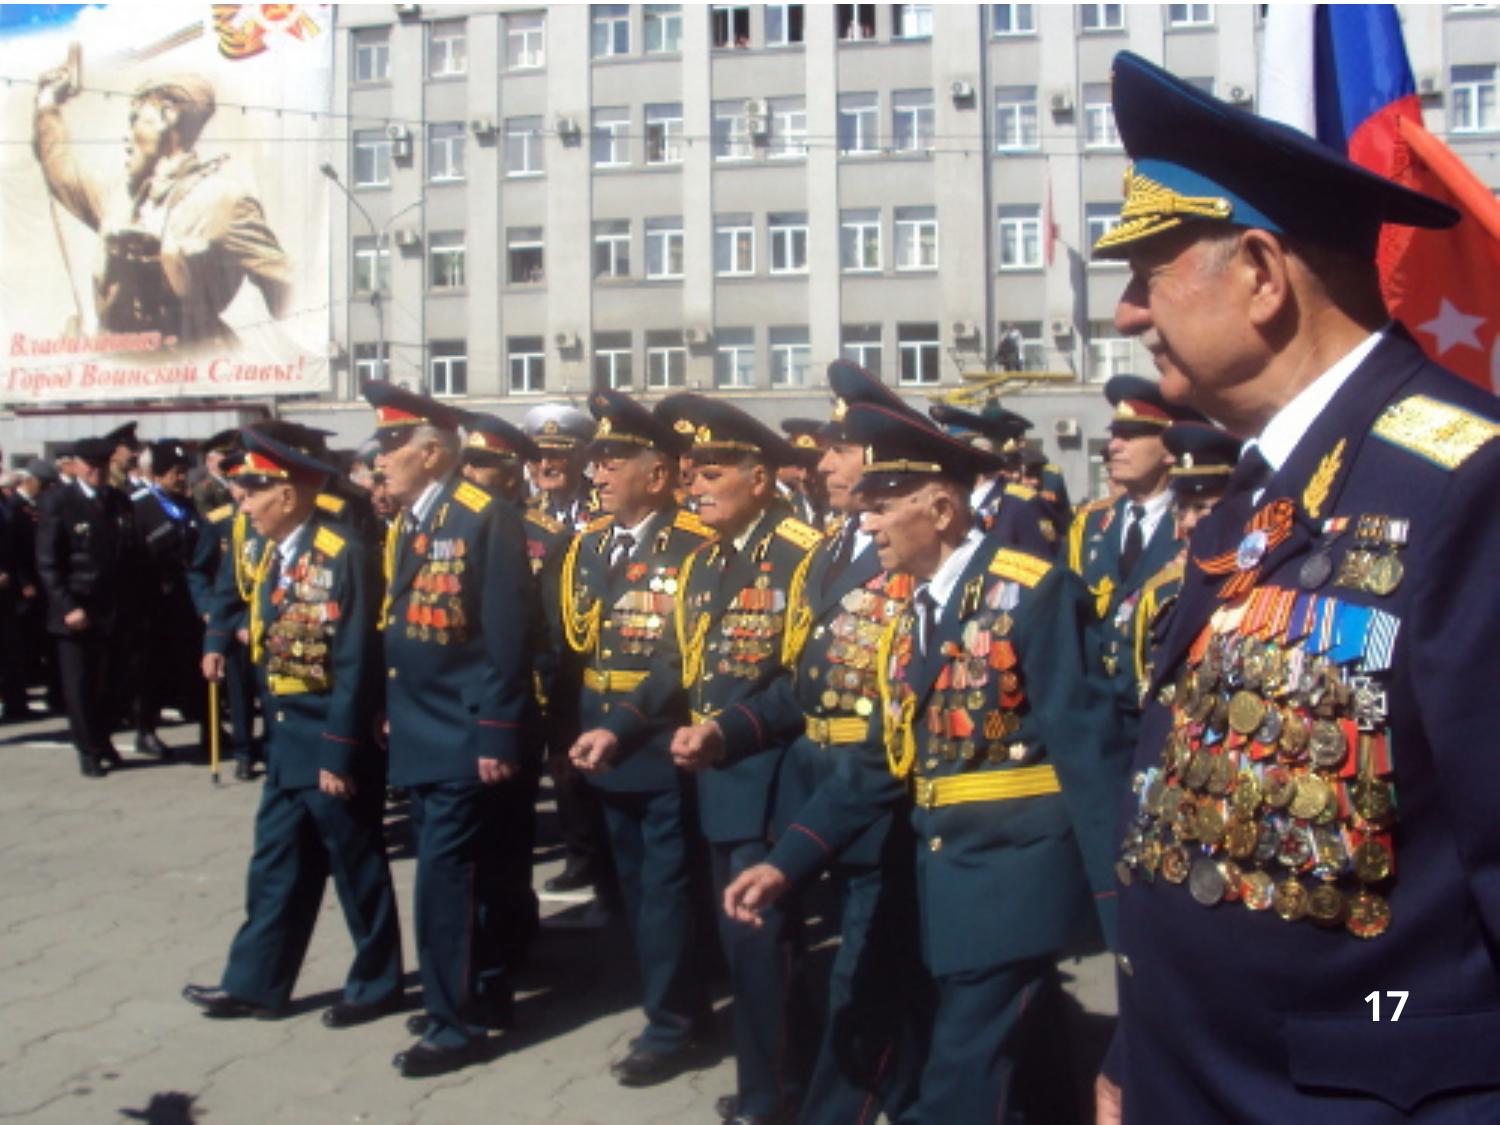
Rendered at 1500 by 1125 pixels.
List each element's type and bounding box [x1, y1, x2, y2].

list [0, 4, 1500, 1125]
